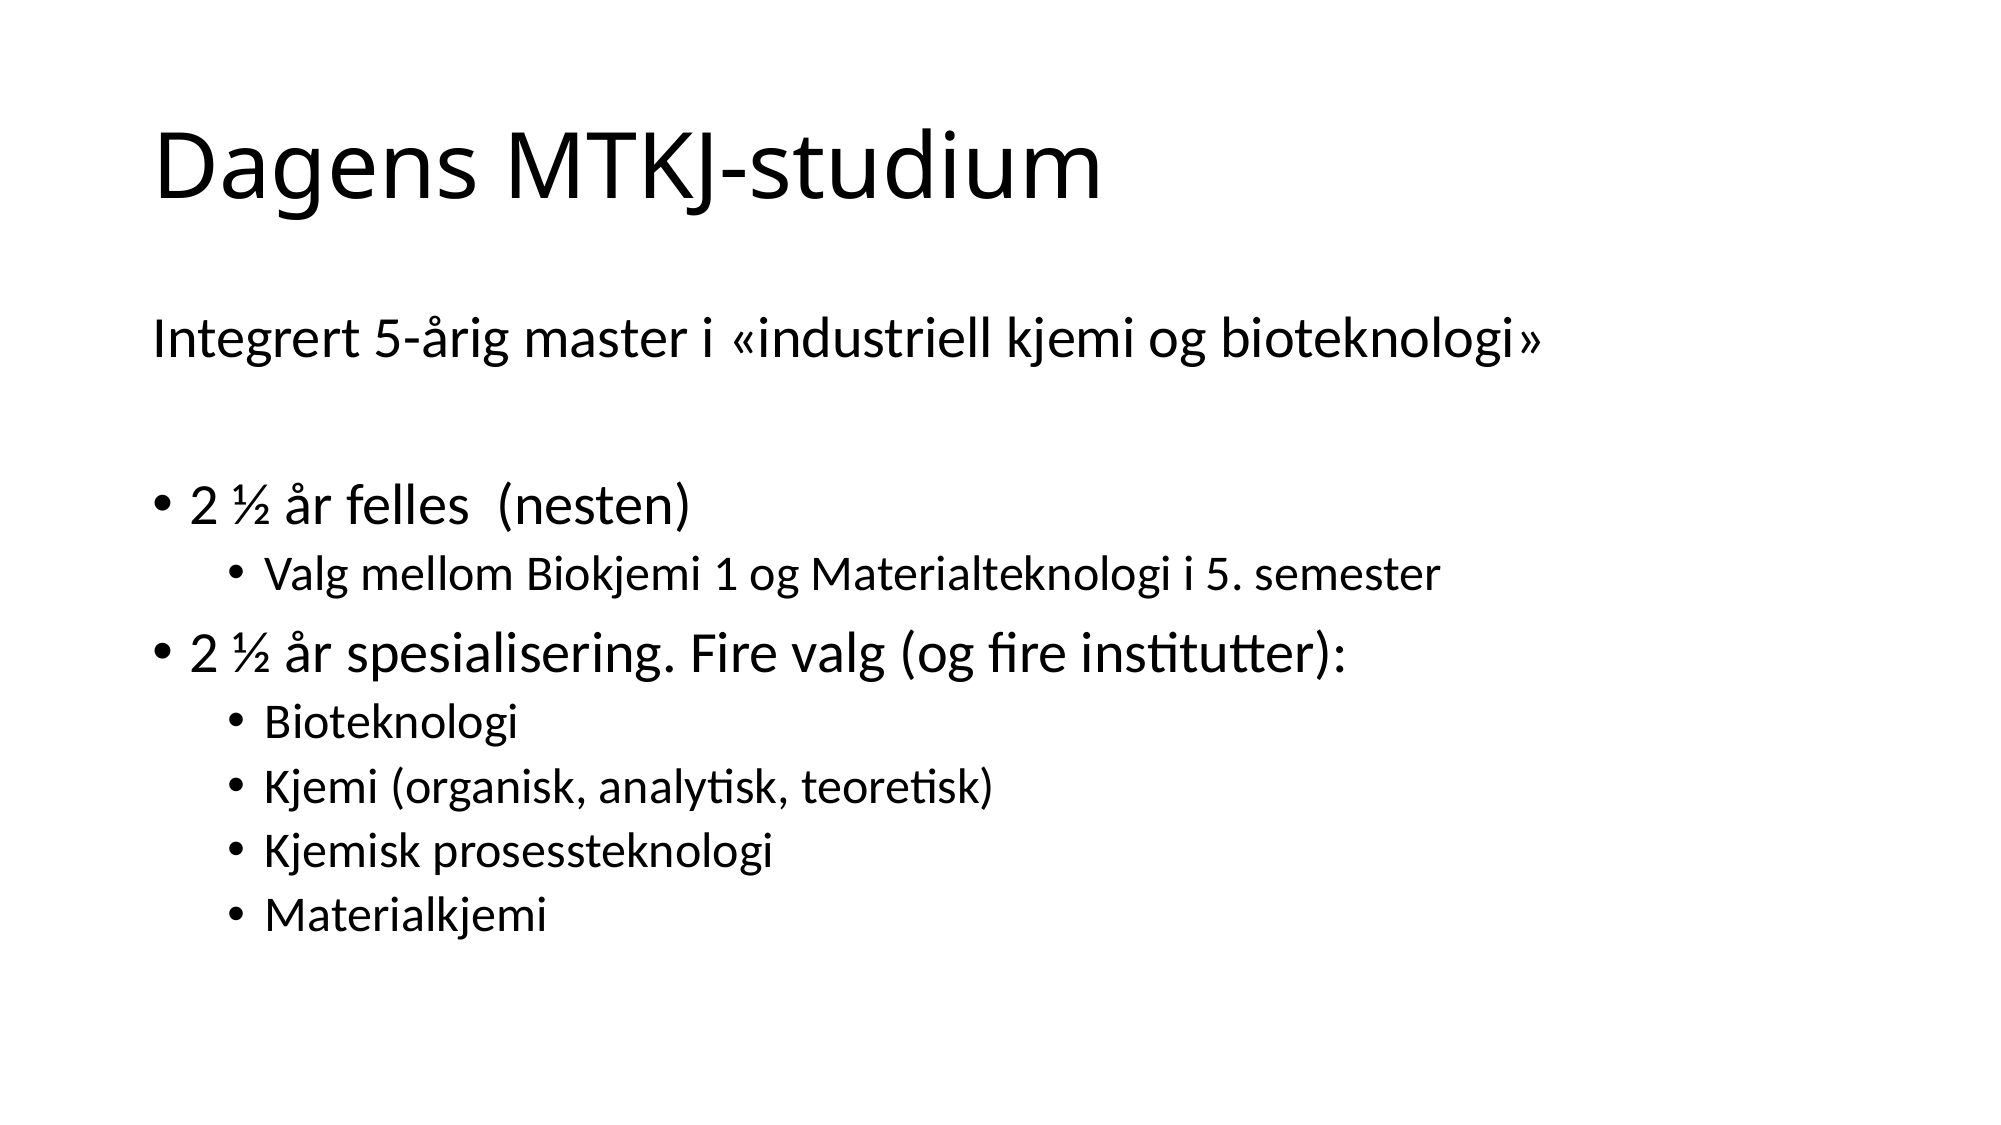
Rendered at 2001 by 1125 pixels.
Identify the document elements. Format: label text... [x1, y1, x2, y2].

list Integrert 5-årig master i «industriell kjemi og bioteknologi» 2 ½ år felles (nesten) Valg mellom Biokjemi 1 og Materialteknologi i 5. semester 2 ½ år spesialisering. Fire valg (og fire institutter): Bioteknologi Kjemi (organisk, analytisk, teoretisk) Kjemisk prosessteknologi Materialkjemi [137, 299, 1863, 1014]
title Dagens MTKJ-studium [137, 59, 1863, 278]
